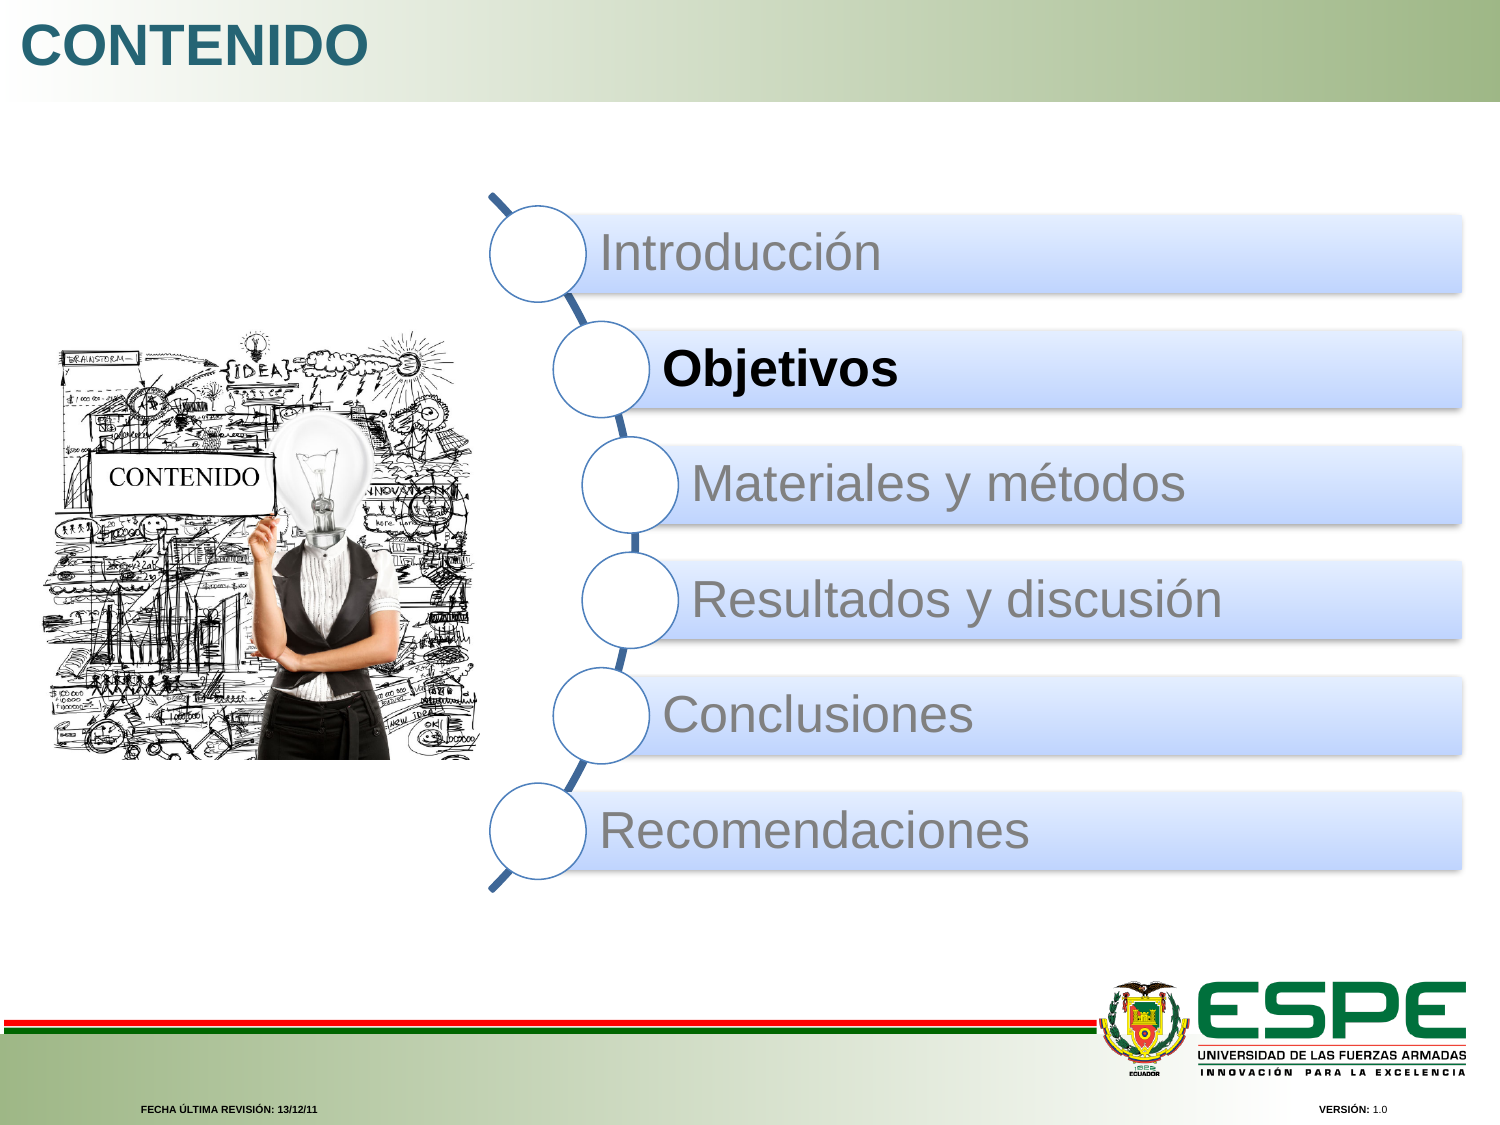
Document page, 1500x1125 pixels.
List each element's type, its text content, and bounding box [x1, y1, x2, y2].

picture [1099, 981, 1466, 1076]
picture [35, 325, 480, 760]
slide_number VERSIÓN: 1.0 [1281, 1092, 1425, 1125]
text_box CONTENIDO [0, 0, 391, 85]
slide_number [63, 1091, 396, 1125]
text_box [478, 176, 1472, 909]
